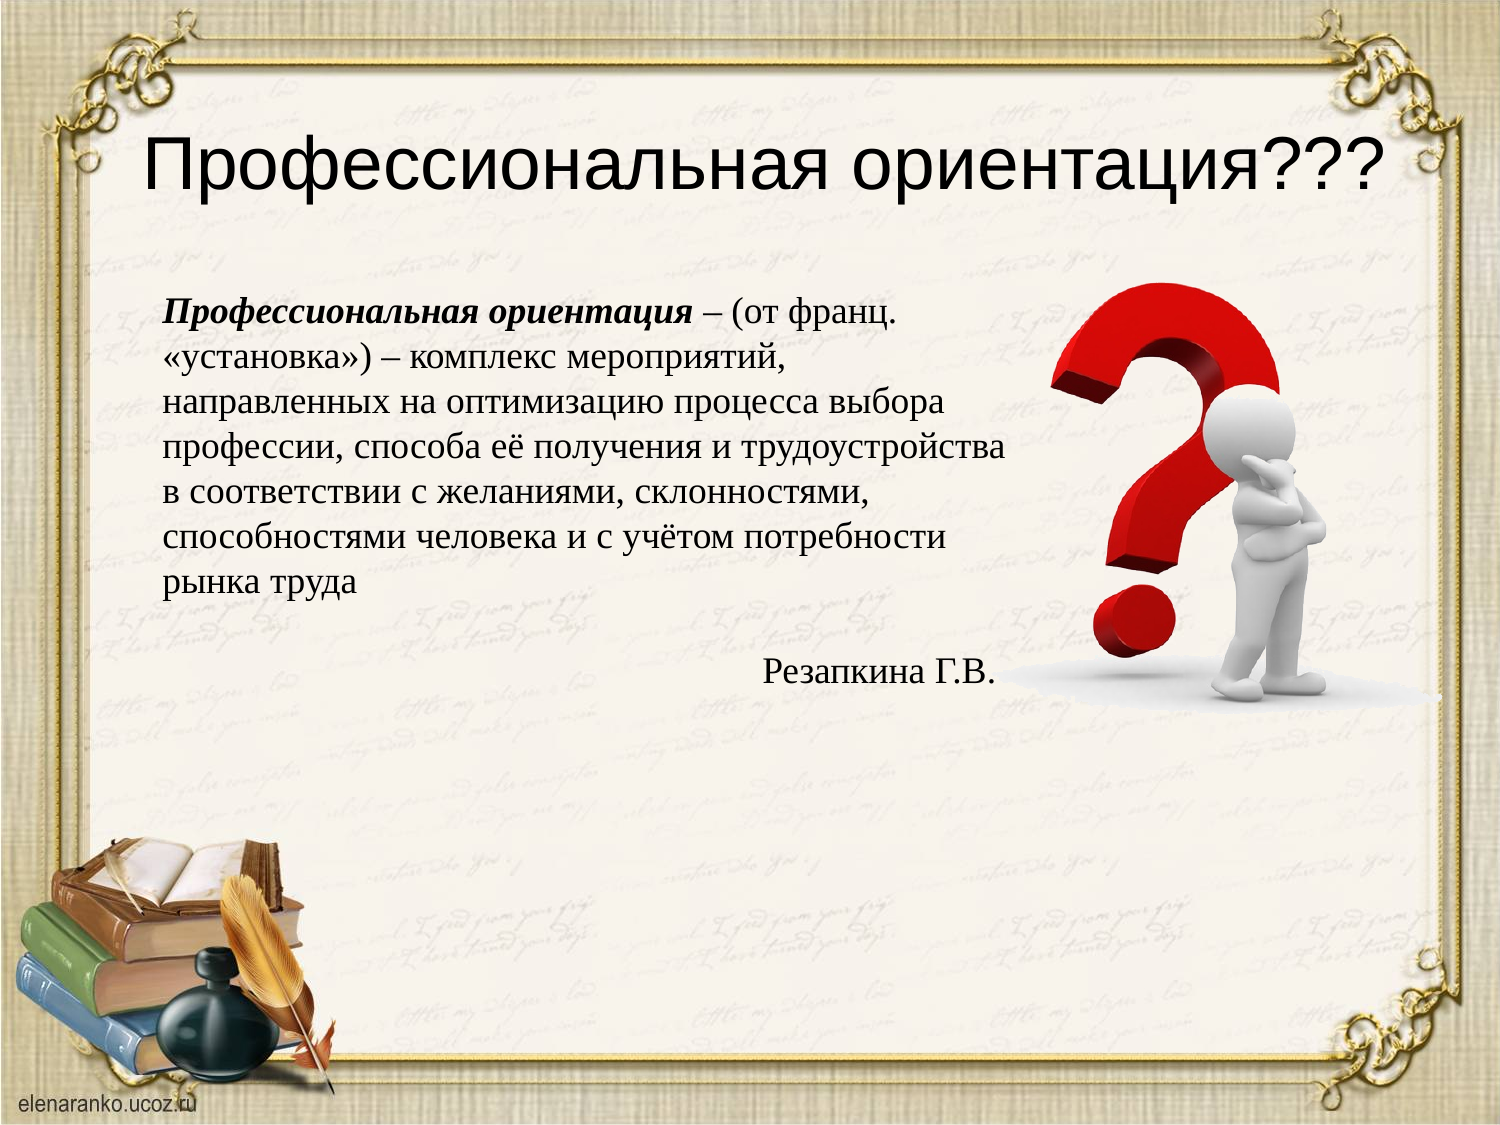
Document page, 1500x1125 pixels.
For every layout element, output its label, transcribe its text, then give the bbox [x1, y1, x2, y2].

picture [0, 0, 1500, 1125]
text_box Профессиональная ориентация – (от франц. «установка») – комплекс мероприятий, направленных на оптимизацию процесса выбора профессии, способа её получения и трудоустройства в соответствии с желаниями, склонностями, способностями человека и с учётом потребности рынка труда Резапкина Г.В. [147, 278, 945, 744]
title Профессиональная ориентация??? [29, 66, 1500, 254]
